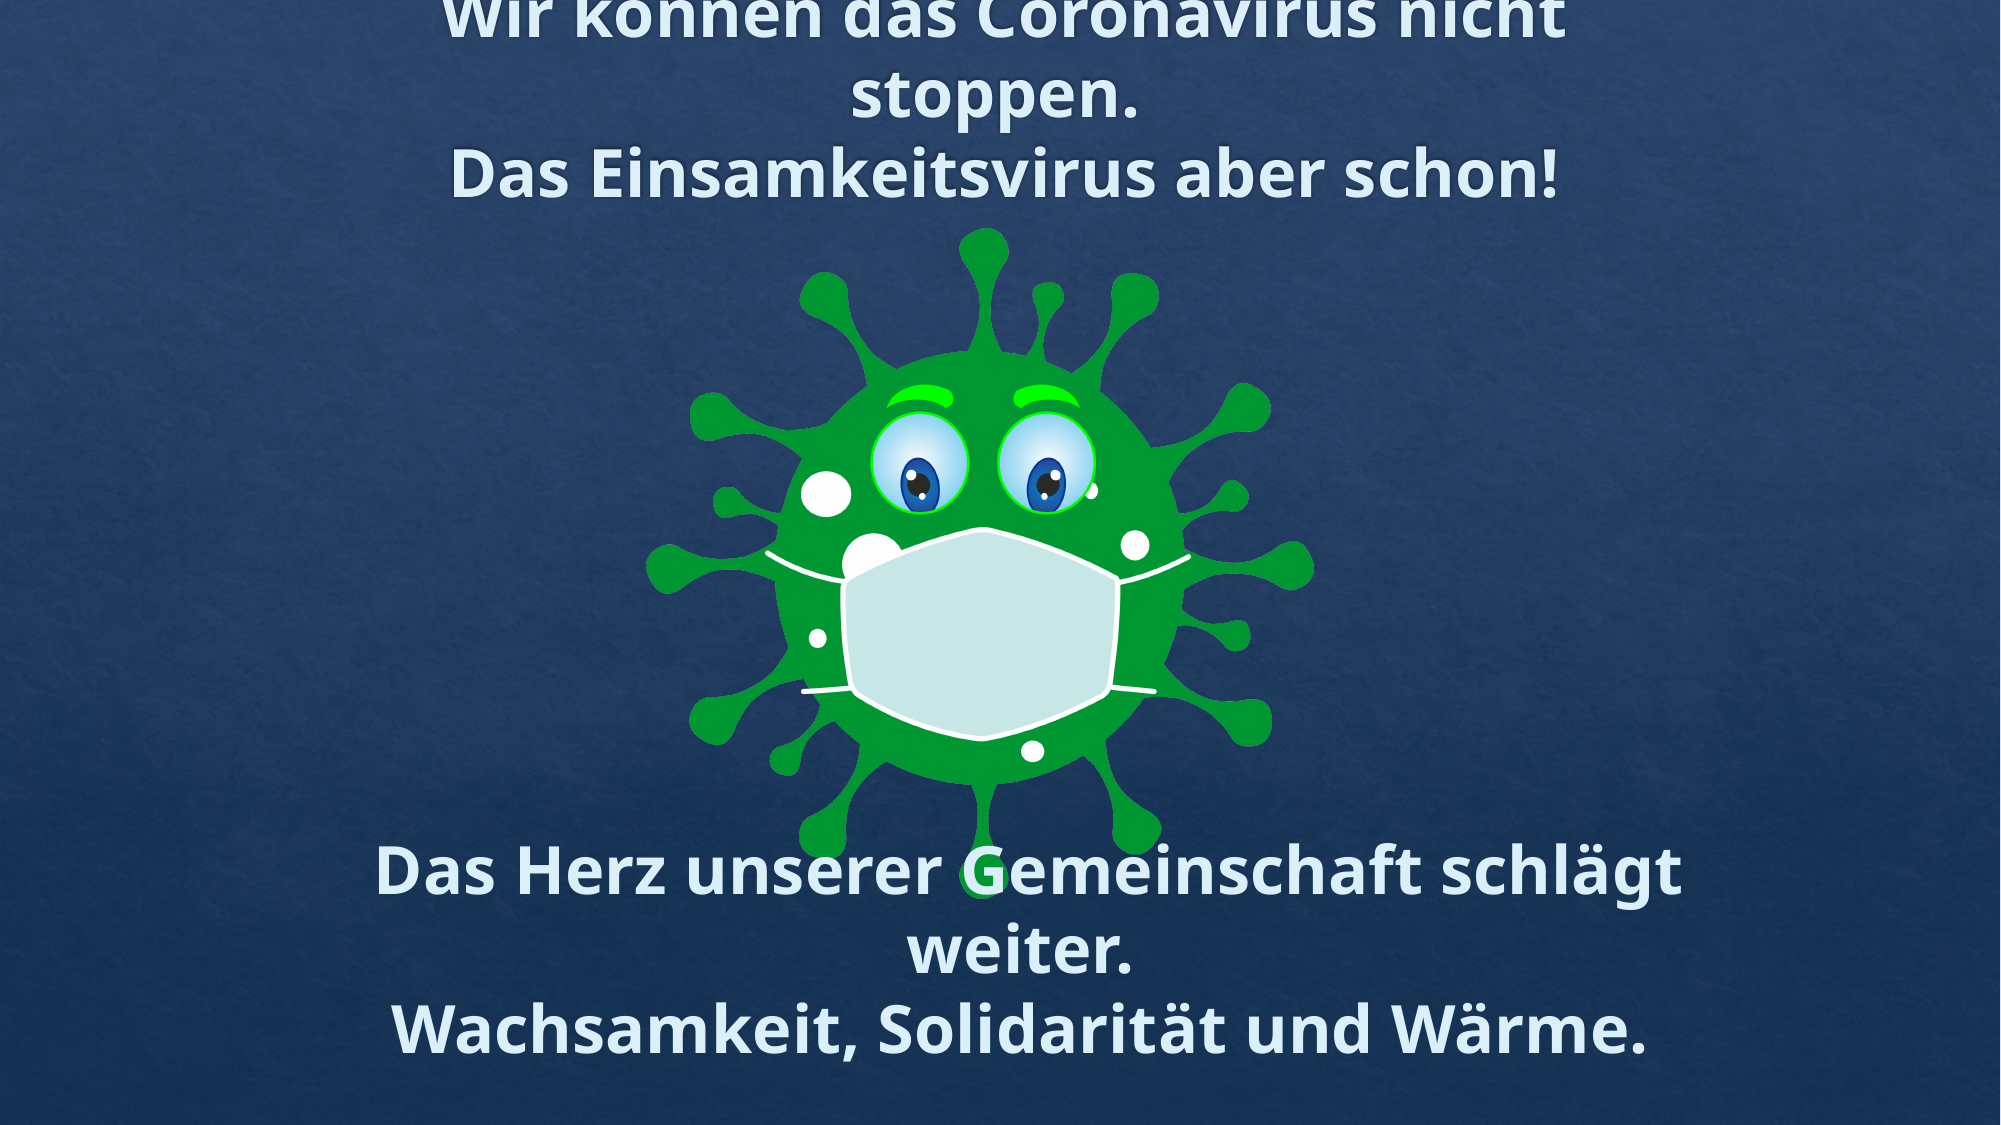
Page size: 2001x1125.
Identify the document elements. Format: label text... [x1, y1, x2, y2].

picture [646, 228, 1314, 900]
text_box Das Herz unserer Gemeinschaft schlägt weiter. Wachsamkeit, Solidarität und Wärme. [355, 923, 1703, 1075]
title Wir können das Coronavirus nicht stoppen. Das Einsamkeitsvirus aber schon! [330, 42, 1678, 218]
